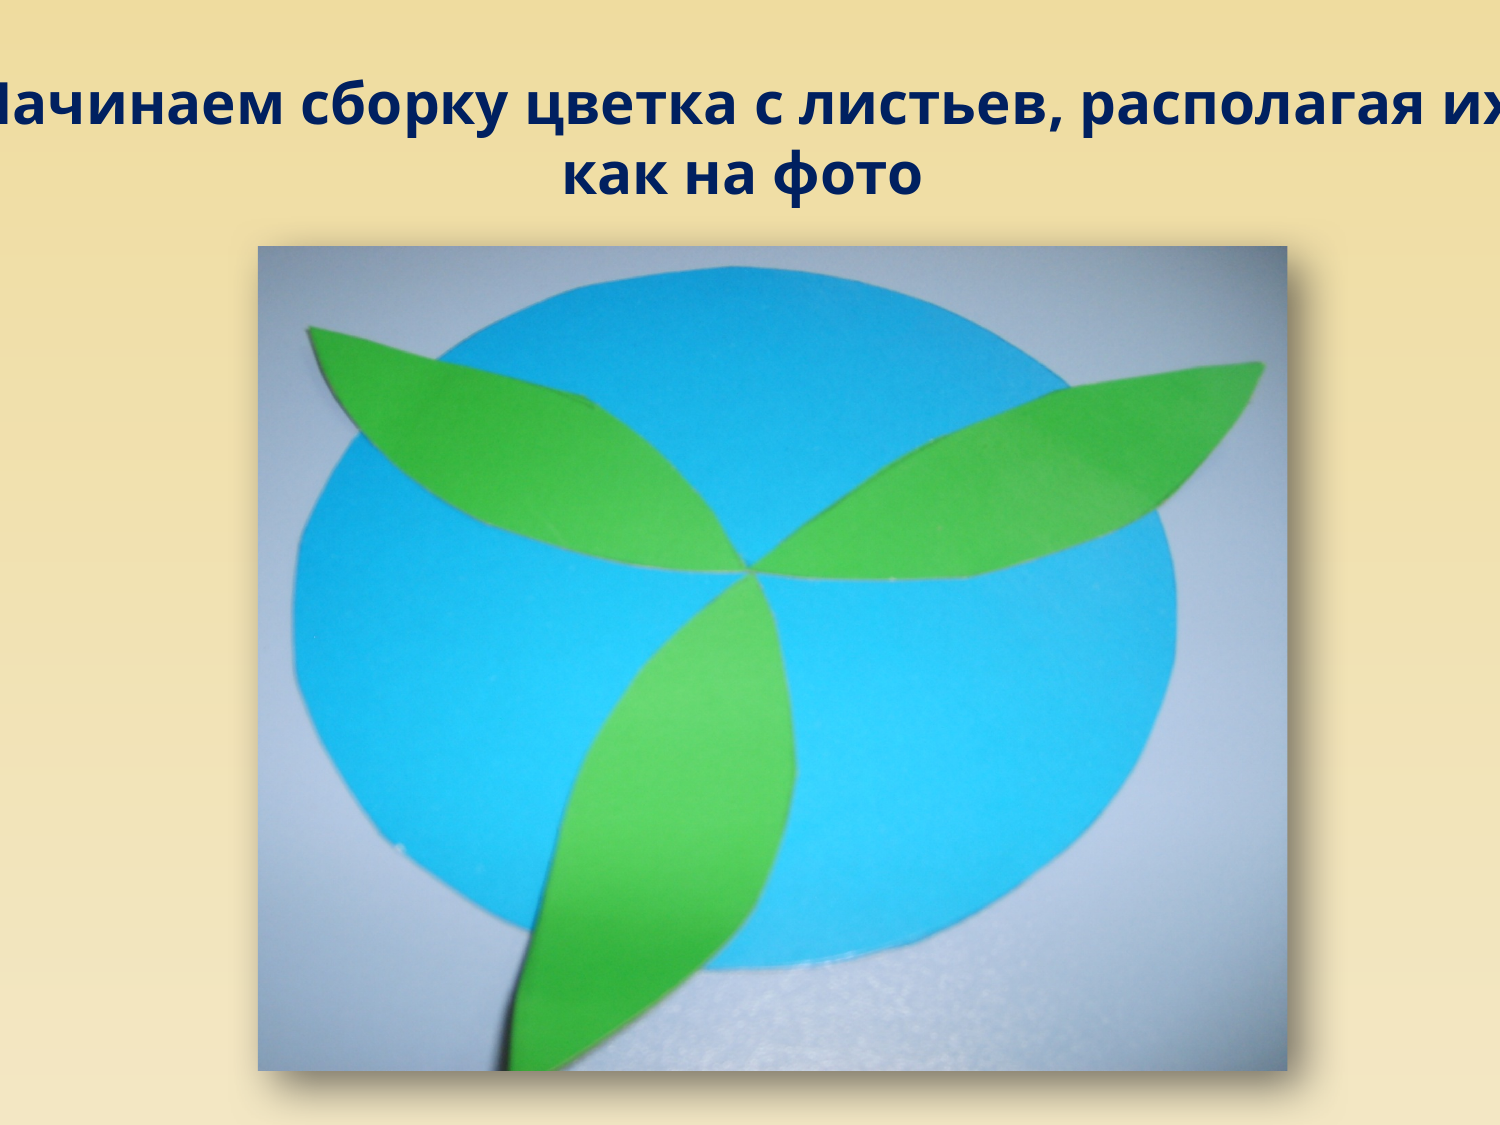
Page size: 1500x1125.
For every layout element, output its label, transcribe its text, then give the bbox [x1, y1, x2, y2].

text_box Начинаем сборку цветка с листьев, располагая их как на фото [0, 58, 1500, 214]
picture [257, 245, 1288, 1072]
